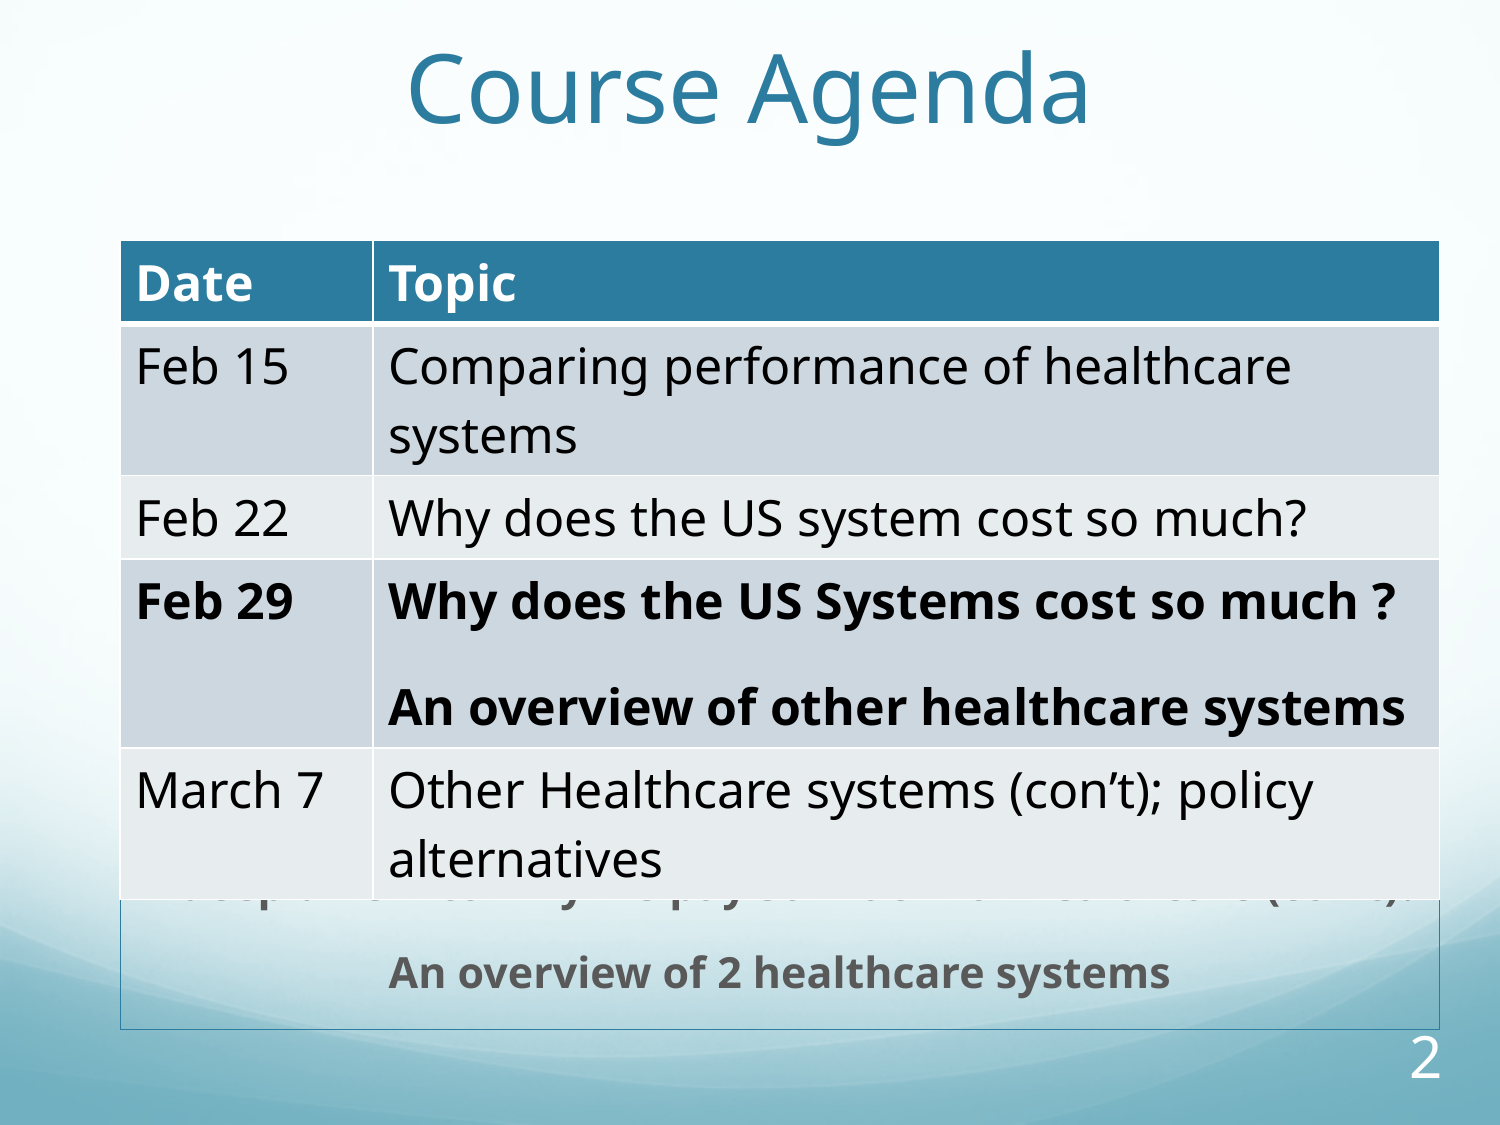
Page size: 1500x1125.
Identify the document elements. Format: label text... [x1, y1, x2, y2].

slide_number 2 [1295, 1029, 1459, 1090]
table_cell Feb 29 [121, 560, 372, 747]
table_header Topic [374, 241, 1439, 321]
table_cell Why does the US system cost so much? [374, 476, 1439, 558]
table_header Date [121, 241, 372, 321]
title Course Agenda [90, 17, 1410, 150]
table_cell Feb 22 [121, 476, 372, 558]
table_cell Why does the US Systems cost so much ? An overview of other healthcare systems [374, 560, 1439, 747]
list A deep dive into why we pay so much for healthcare (con’t)? An overview of 2 healthcare systems [120, 900, 1440, 1030]
table_cell Other Healthcare systems (con’t); policy alternatives [374, 749, 1439, 899]
table_cell March 7 [121, 749, 372, 899]
table_cell Feb 15 [121, 327, 372, 475]
table_cell Comparing performance of healthcare systems [374, 327, 1439, 475]
